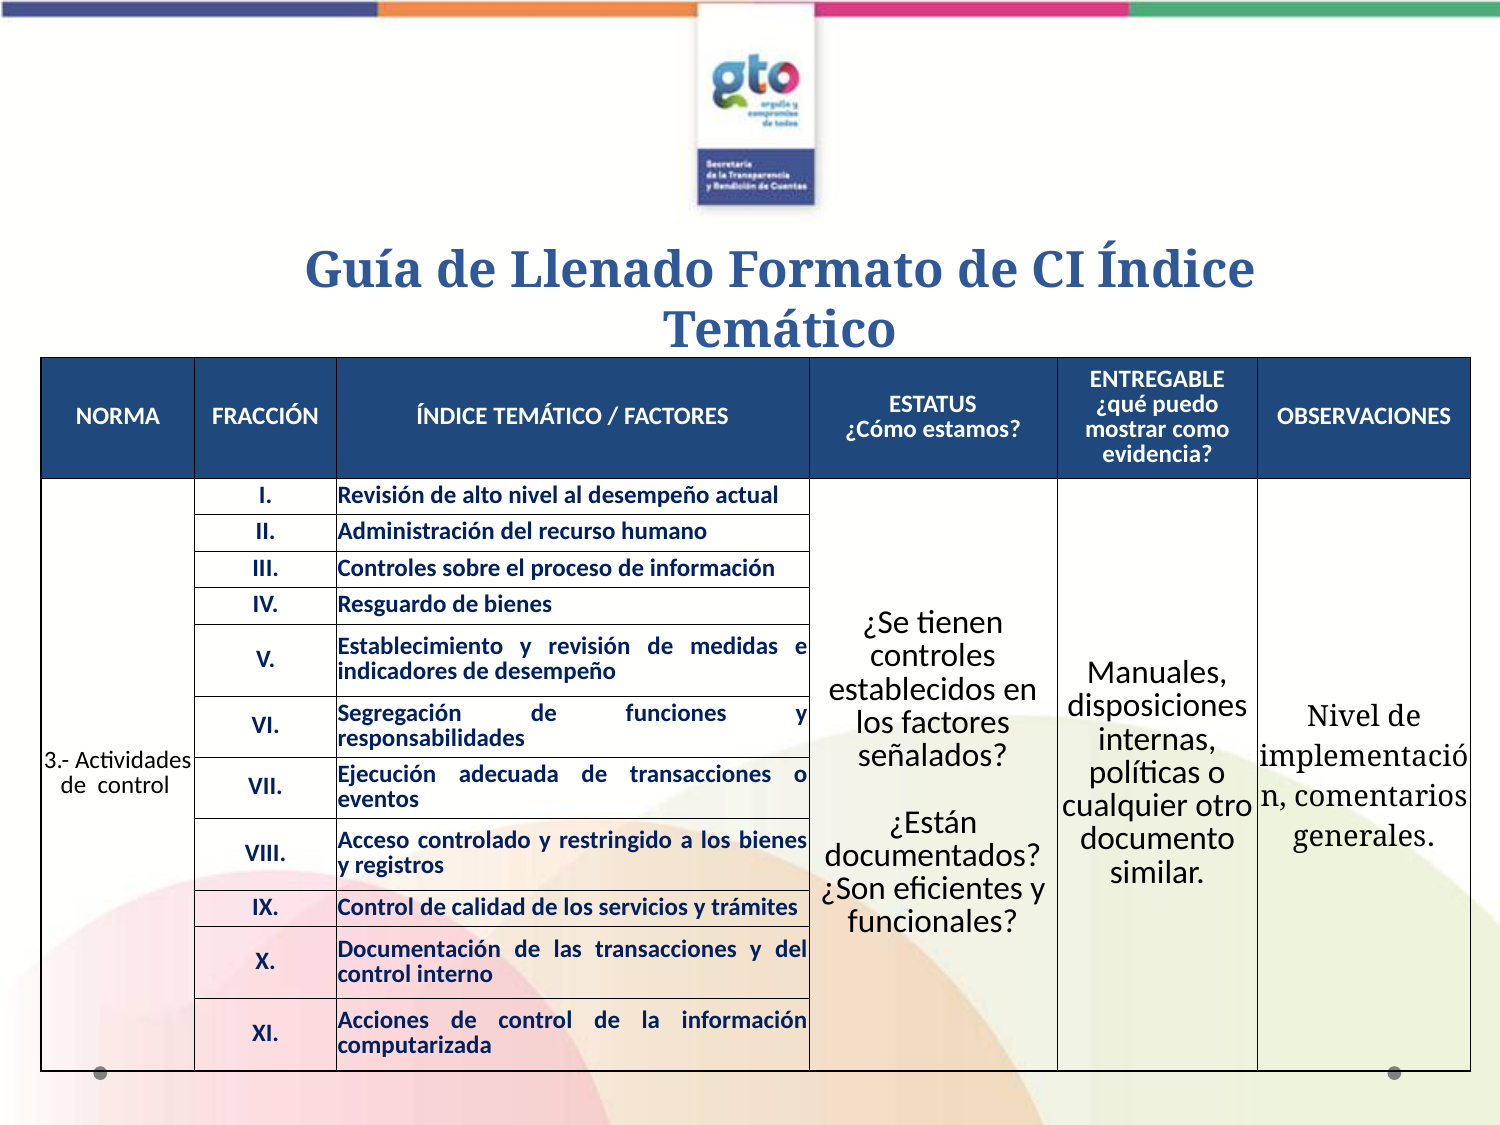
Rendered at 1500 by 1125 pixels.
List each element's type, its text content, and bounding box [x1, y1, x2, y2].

table_cell VI. [195, 697, 336, 757]
table_cell Manuales, disposiciones internas, políticas o cualquier otro documento similar. [1058, 479, 1257, 1070]
table_cell 3.- Actividades de control [42, 479, 194, 1070]
table_header ENTREGABLE ¿qué puedo mostrar como evidencia? [1058, 358, 1257, 478]
table_cell III. [195, 552, 336, 587]
table_cell IV. [195, 588, 336, 624]
table_cell Resguardo de bienes [337, 588, 809, 624]
table_cell XI. [195, 999, 336, 1070]
table_cell Segregación de funciones y responsabilidades [337, 697, 809, 757]
table_header ÍNDICE TEMÁTICO / FACTORES [337, 358, 809, 478]
table_cell Acciones de control de la información computarizada [337, 999, 809, 1070]
table_cell VIII. [195, 819, 336, 890]
table_cell Acceso controlado y restringido a los bienes y registros [337, 819, 809, 890]
table_cell ¿Se tienen controles establecidos en los factores señalados? ¿Están documentados? ¿Son eficientes y funcionales? [810, 479, 1057, 1070]
table_cell Establecimiento y revisión de medidas e indicadores de desempeño [337, 625, 809, 696]
table_cell Administración del recurso humano [337, 515, 809, 551]
table_header ESTATUS ¿Cómo estamos? [810, 358, 1057, 478]
picture [0, 0, 1500, 1125]
table_cell I. [195, 479, 336, 514]
table_header OBSERVACIONES [1258, 358, 1470, 478]
table_cell IX. [195, 891, 336, 926]
table_cell Control de calidad de los servicios y trámites [337, 891, 809, 926]
table_cell Documentación de las transacciones y del control interno [337, 927, 809, 998]
table_cell X. [195, 927, 336, 998]
table_cell Ejecución adecuada de transacciones o eventos [337, 758, 809, 818]
table_header FRACCIÓN [195, 358, 336, 478]
table_header NORMA [42, 358, 194, 478]
table_cell Controles sobre el proceso de información [337, 552, 809, 587]
table_cell II. [195, 515, 336, 551]
table_cell VII. [195, 758, 336, 818]
table_cell V. [195, 625, 336, 696]
text_box Guía de Llenado Formato de CI Índice Temático [190, 169, 1370, 357]
table_cell Revisión de alto nivel al desempeño actual [337, 479, 809, 514]
table_cell Nivel de implementación, comentarios generales. [1258, 479, 1470, 1070]
